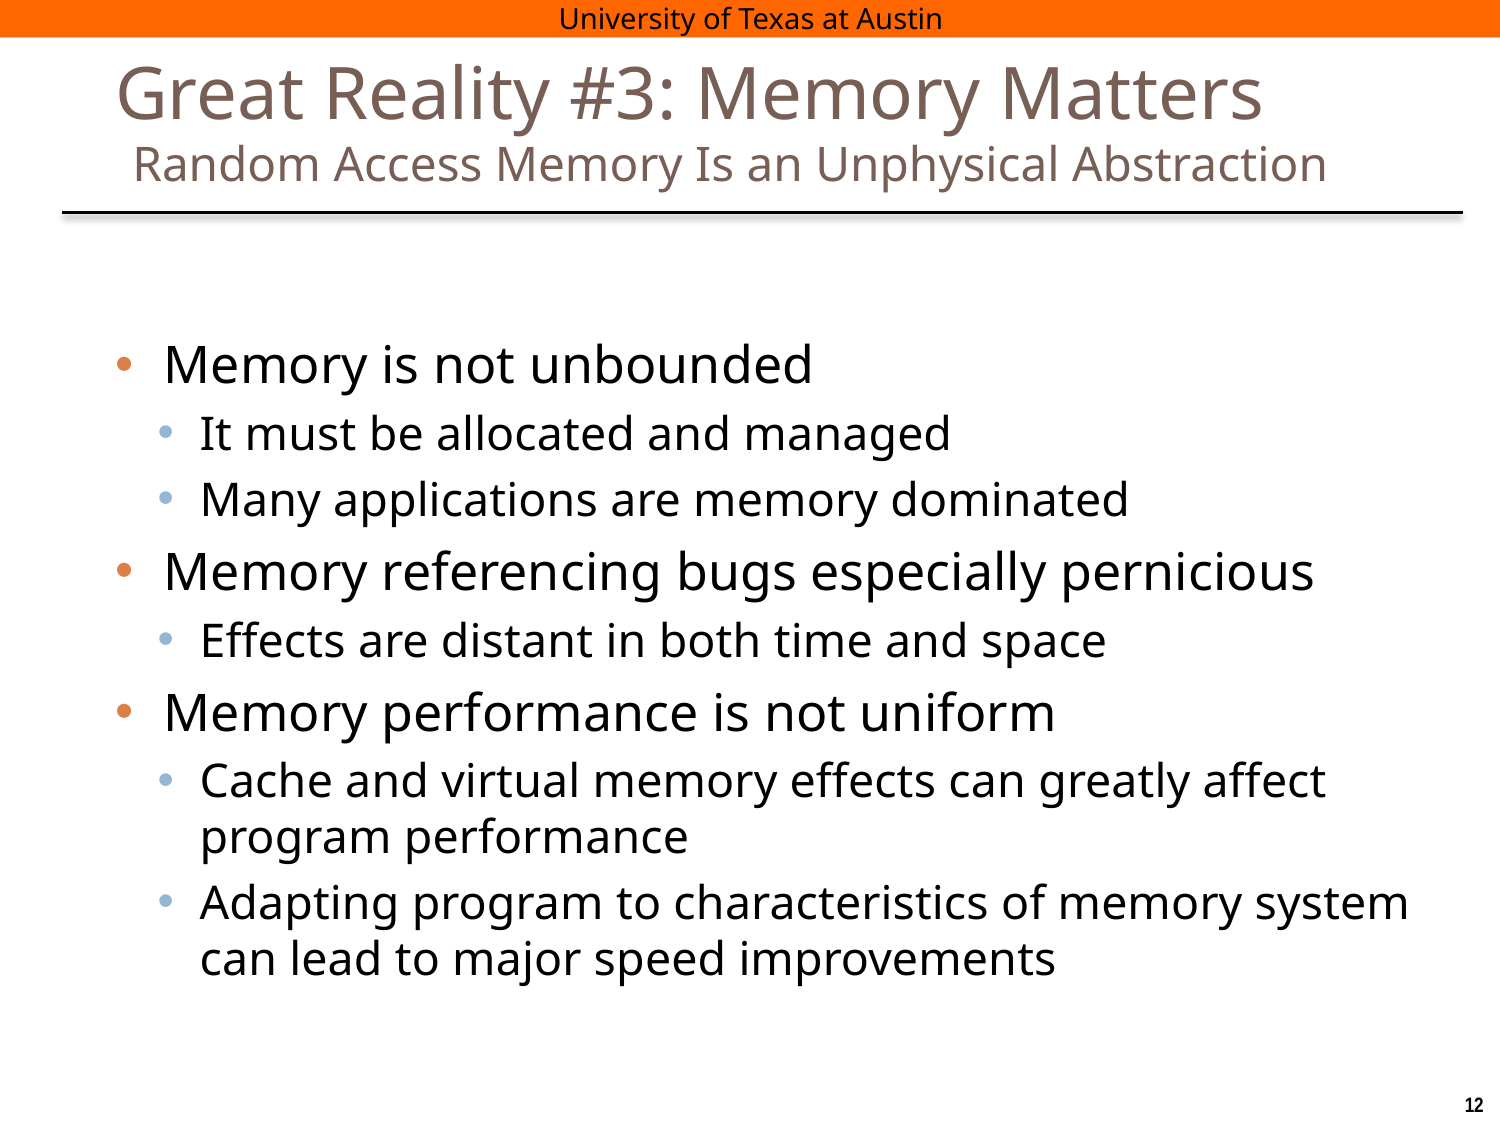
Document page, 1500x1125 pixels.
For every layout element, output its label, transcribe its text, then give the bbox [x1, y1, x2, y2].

title Great Reality #3: Memory Matters Random Access Memory Is an Unphysical Abstraction [100, 37, 1438, 200]
list Memory is not unbounded It must be allocated and managed Many applications are memory dominated Memory referencing bugs especially pernicious Effects are distant in both time and space Memory performance is not uniform Cache and virtual memory effects can greatly affect program performance Adapting program to characteristics of memory system can lead to major speed improvements [100, 262, 1438, 1000]
